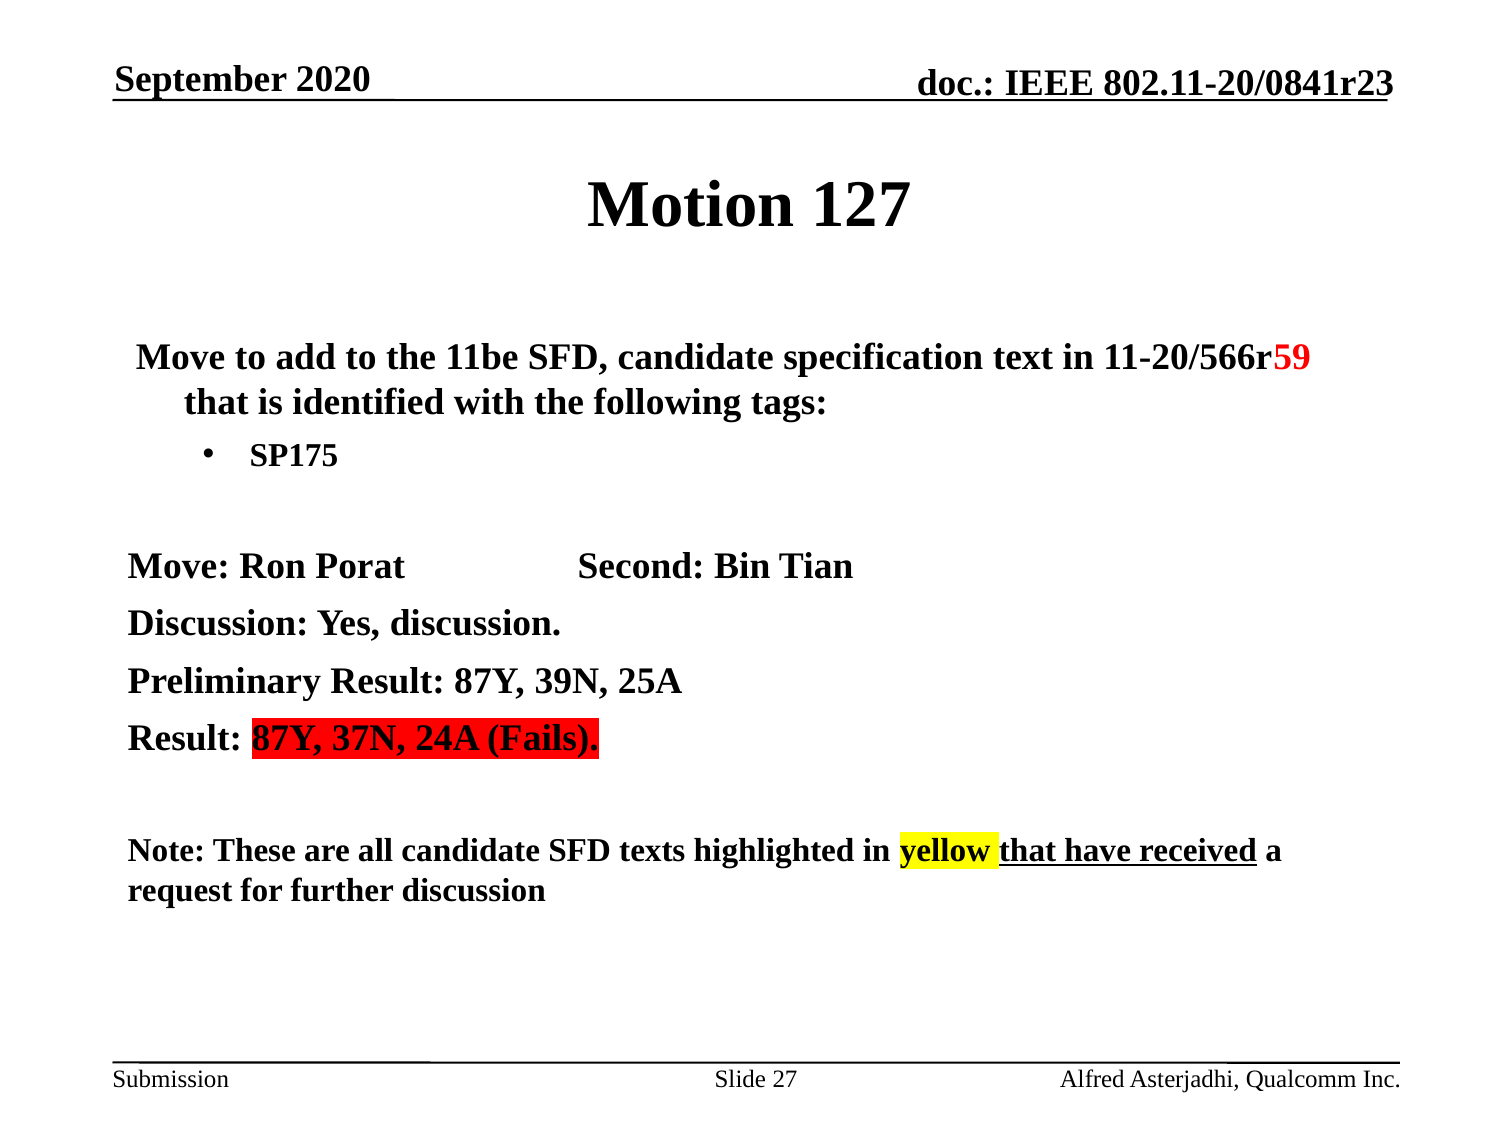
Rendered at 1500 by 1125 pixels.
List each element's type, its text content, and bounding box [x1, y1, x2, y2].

footer Alfred Asterjadhi, Qualcomm Inc. [878, 1061, 1402, 1093]
title Motion 127 [112, 112, 1388, 288]
slide_number Slide 27 [712, 1061, 800, 1123]
list Move to add to the 11be SFD, candidate specification text in 11-20/566r59 that is identified with the following tags: SP175 Move: Ron Porat Second: Bin Tian Discussion: Yes, discussion. Preliminary Result: 87Y, 39N, 25A Result: 87Y, 37N, 24A (Fails). Note: These are all candidate SFD texts highlighted in yellow that have received a request for further discussion [112, 324, 1388, 1063]
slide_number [114, 54, 423, 100]
